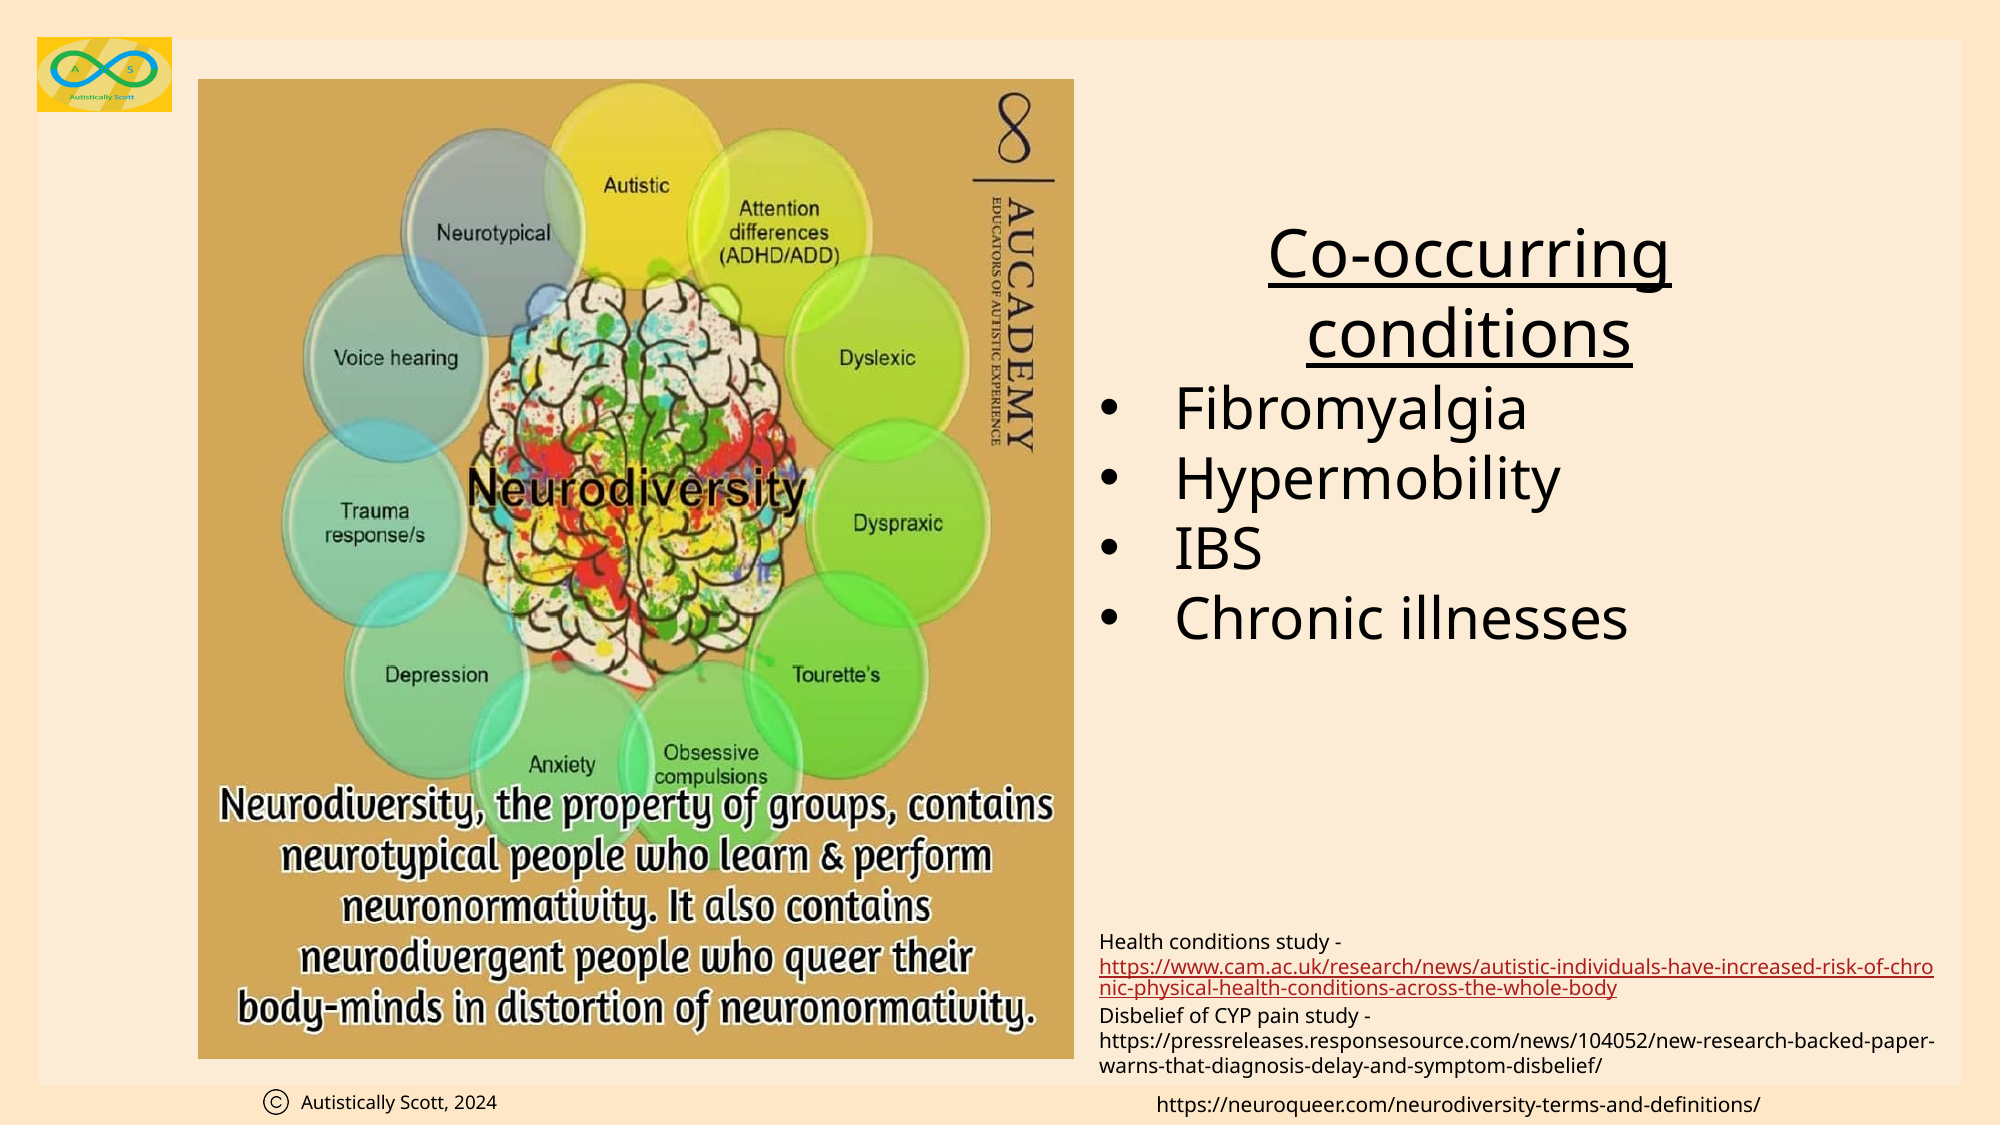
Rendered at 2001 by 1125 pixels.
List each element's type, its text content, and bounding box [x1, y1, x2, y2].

picture [37, 37, 172, 112]
picture [263, 1089, 289, 1115]
text_box https://neuroqueer.com/neurodiversity-terms-and-definitions/ [1141, 1084, 1789, 1125]
text_box Co-occurring conditions Fibromyalgia Hypermobility IBS Chronic illnesses [1084, 203, 1855, 799]
text_box Health conditions study - https://www.cam.ac.uk/research/news/autistic-individuals-have-increased-risk-of-chronic-physical-health-conditions-across-the-whole-body Disbelief of CYP pain study - https://pressreleases.responsesource.com/news/104052/new-research-backed-paper-warns-that-diagnosis-delay-and-symptom-disbelief/ [1084, 921, 1959, 1064]
picture [198, 79, 1074, 1059]
text_box Autistically Scott, 2024 [263, 1083, 535, 1121]
